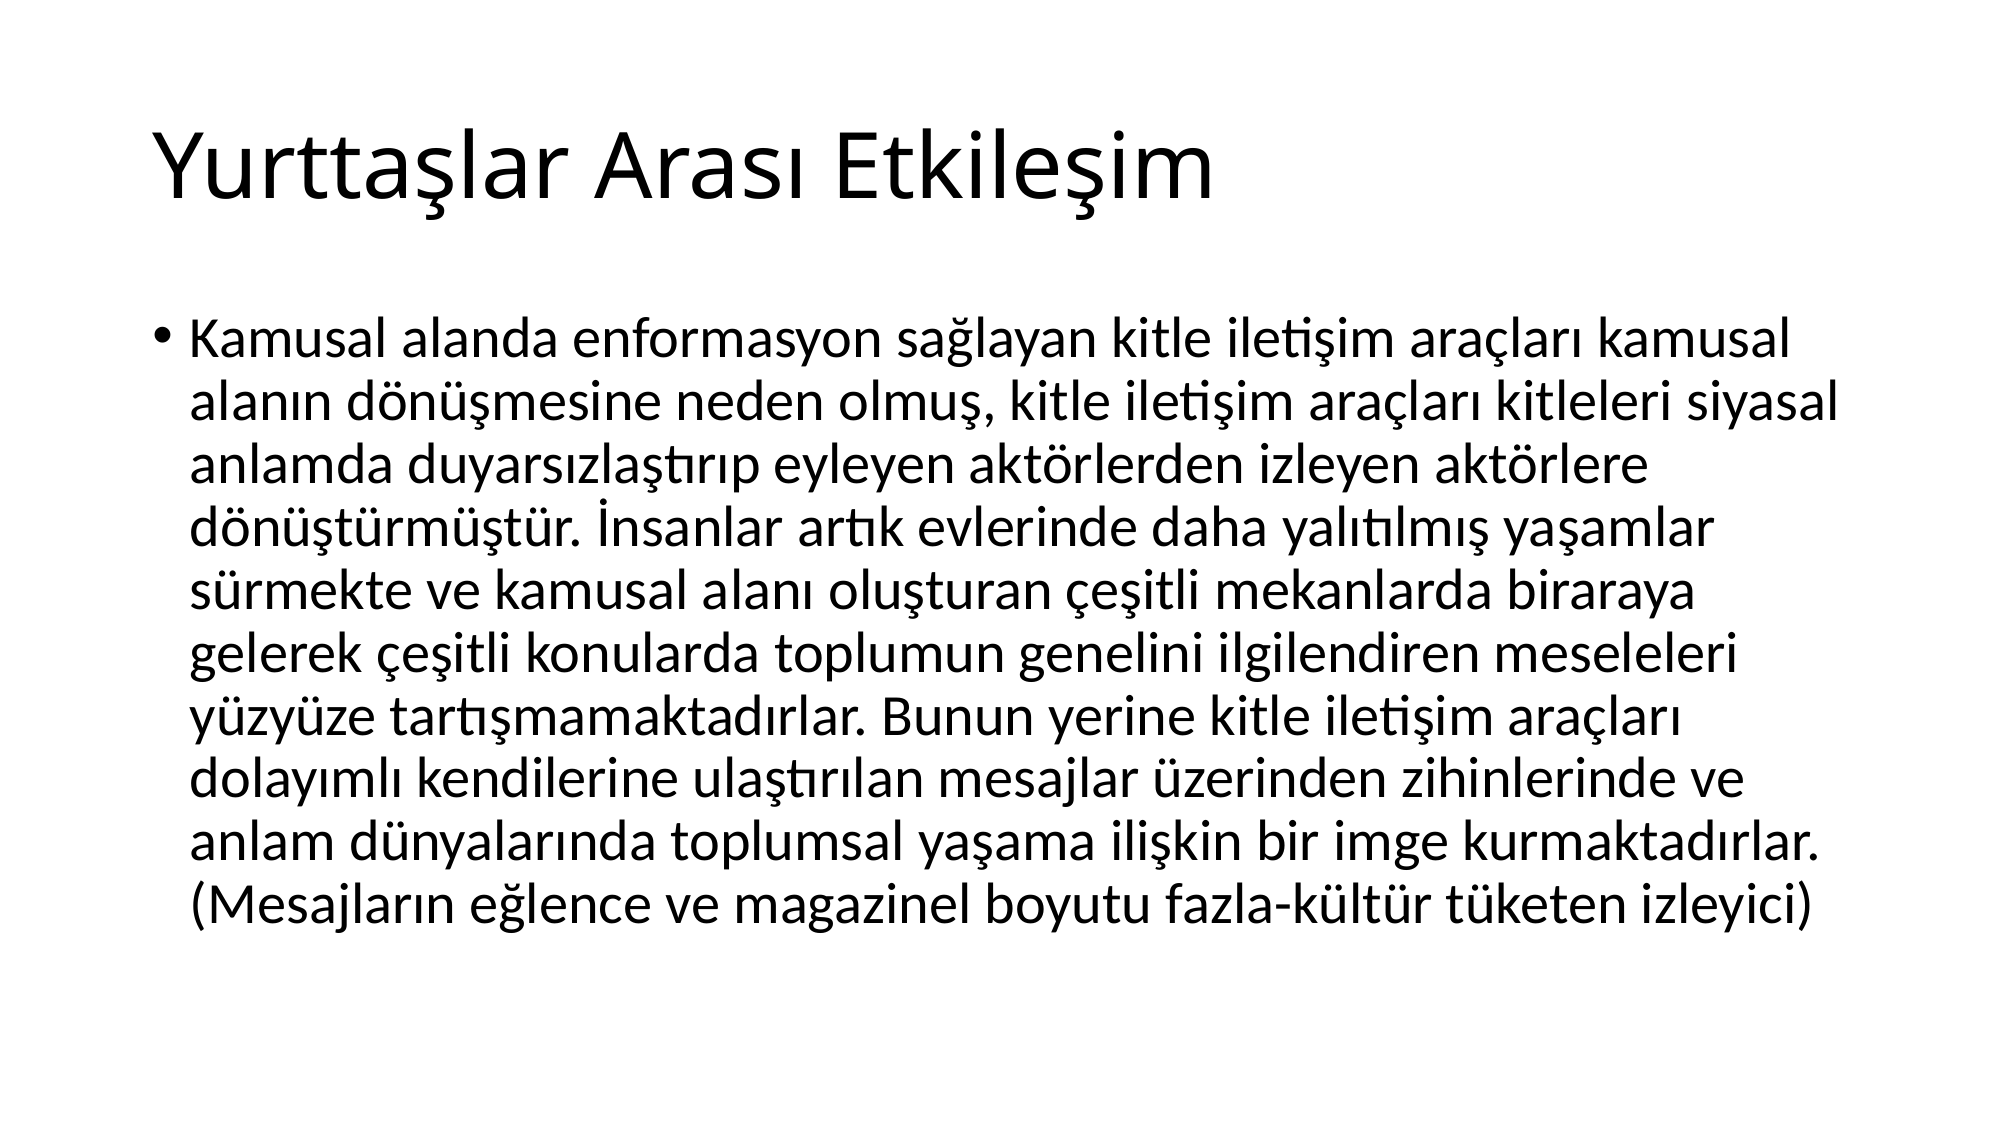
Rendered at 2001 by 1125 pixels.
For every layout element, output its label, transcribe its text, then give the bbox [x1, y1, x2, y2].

title Yurttaşlar Arası Etkileşim [137, 59, 1863, 278]
list Kamusal alanda enformasyon sağlayan kitle iletişim araçları kamusal alanın dönüşmesine neden olmuş, kitle iletişim araçları kitleleri siyasal anlamda duyarsızlaştırıp eyleyen aktörlerden izleyen aktörlere dönüştürmüştür. İnsanlar artık evlerinde daha yalıtılmış yaşamlar sürmekte ve kamusal alanı oluşturan çeşitli mekanlarda biraraya gelerek çeşitli konularda toplumun genelini ilgilendiren meseleleri yüzyüze tartışmamaktadırlar. Bunun yerine kitle iletişim araçları dolayımlı kendilerine ulaştırılan mesajlar üzerinden zihinlerinde ve anlam dünyalarında toplumsal yaşama ilişkin bir imge kurmaktadırlar. (Mesajların eğlence ve magazinel boyutu fazla-kültür tüketen izleyici) [137, 299, 1863, 1014]
